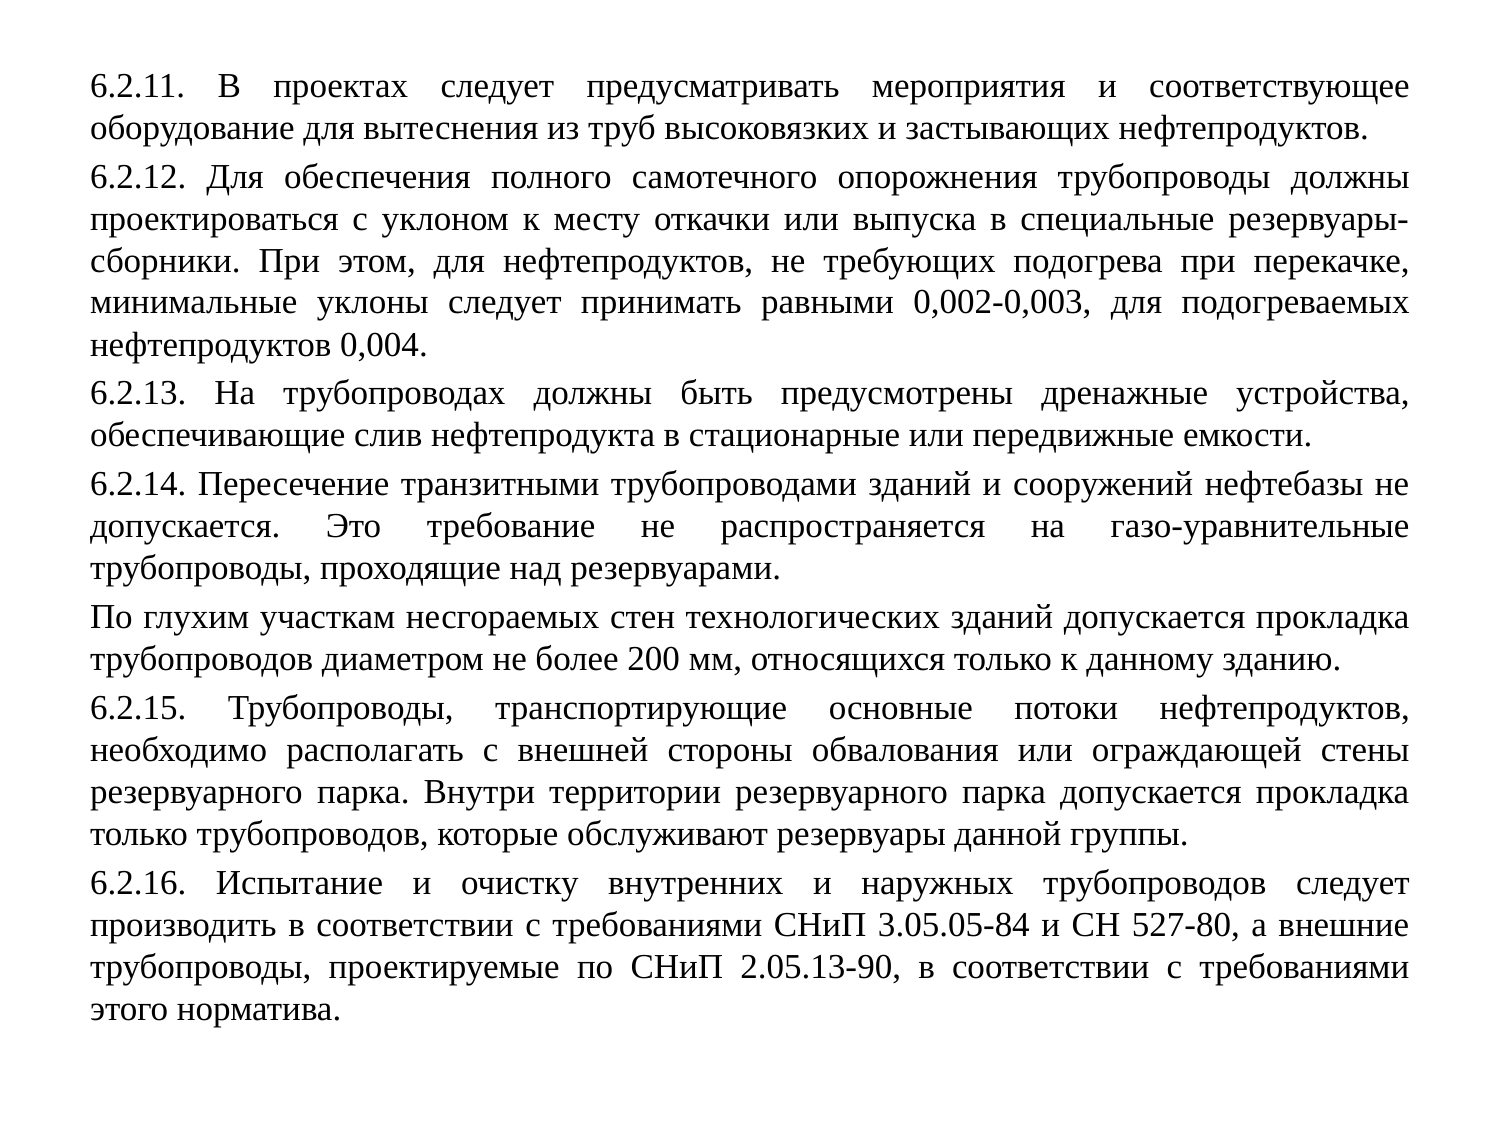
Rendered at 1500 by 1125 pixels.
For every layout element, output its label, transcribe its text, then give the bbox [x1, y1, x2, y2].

list 6.2.11. В проектах следует предусматривать мероприятия и соответствующее оборудование для вытеснения из труб высоковязких и застывающих нефтепродуктов. 6.2.12. Для обеспечения полного самотечного опорожнения трубопроводы должны проектироваться с уклоном к месту откачки или выпуска в специальные резервуары-сборники. При этом, для нефтепродуктов, не требующих подогрева при перекачке, минимальные уклоны следует принимать равными 0,002-0,003, для подогреваемых нефтепродуктов 0,004. 6.2.13. На трубопроводах должны быть предусмотрены дренажные устройства, обеспечивающие слив нефтепродукта в стационарные или передвижные емкости. 6.2.14. Пересечение транзитными трубопроводами зданий и сооружений нефтебазы не допускается. Это требование не распространяется на газо-уравнительные трубопроводы, проходящие над резервуарами. По глухим участкам несгораемых стен технологических зданий допускается прокладка трубопроводов диаметром не более 200 мм, относящихся только к данному зданию. 6.2.15. Трубопроводы, транспортирующие основные потоки нефтепродуктов, необходимо располагать с внешней стороны обвалования или ограждающей стены резервуарного парка. Внутри территории резервуарного парка допускается прокладка только трубопроводов, которые обслуживают резервуары данной группы. 6.2.16. Испытание и очистку внутренних и наружных трубопроводов следует производить в соответствии с требованиями СНиП 3.05.05-84 и СН 527-80, а внешние трубопроводы, проектируемые по СНиП 2.05.13-90, в соответствии с требованиями этого норматива. [75, 54, 1425, 1071]
